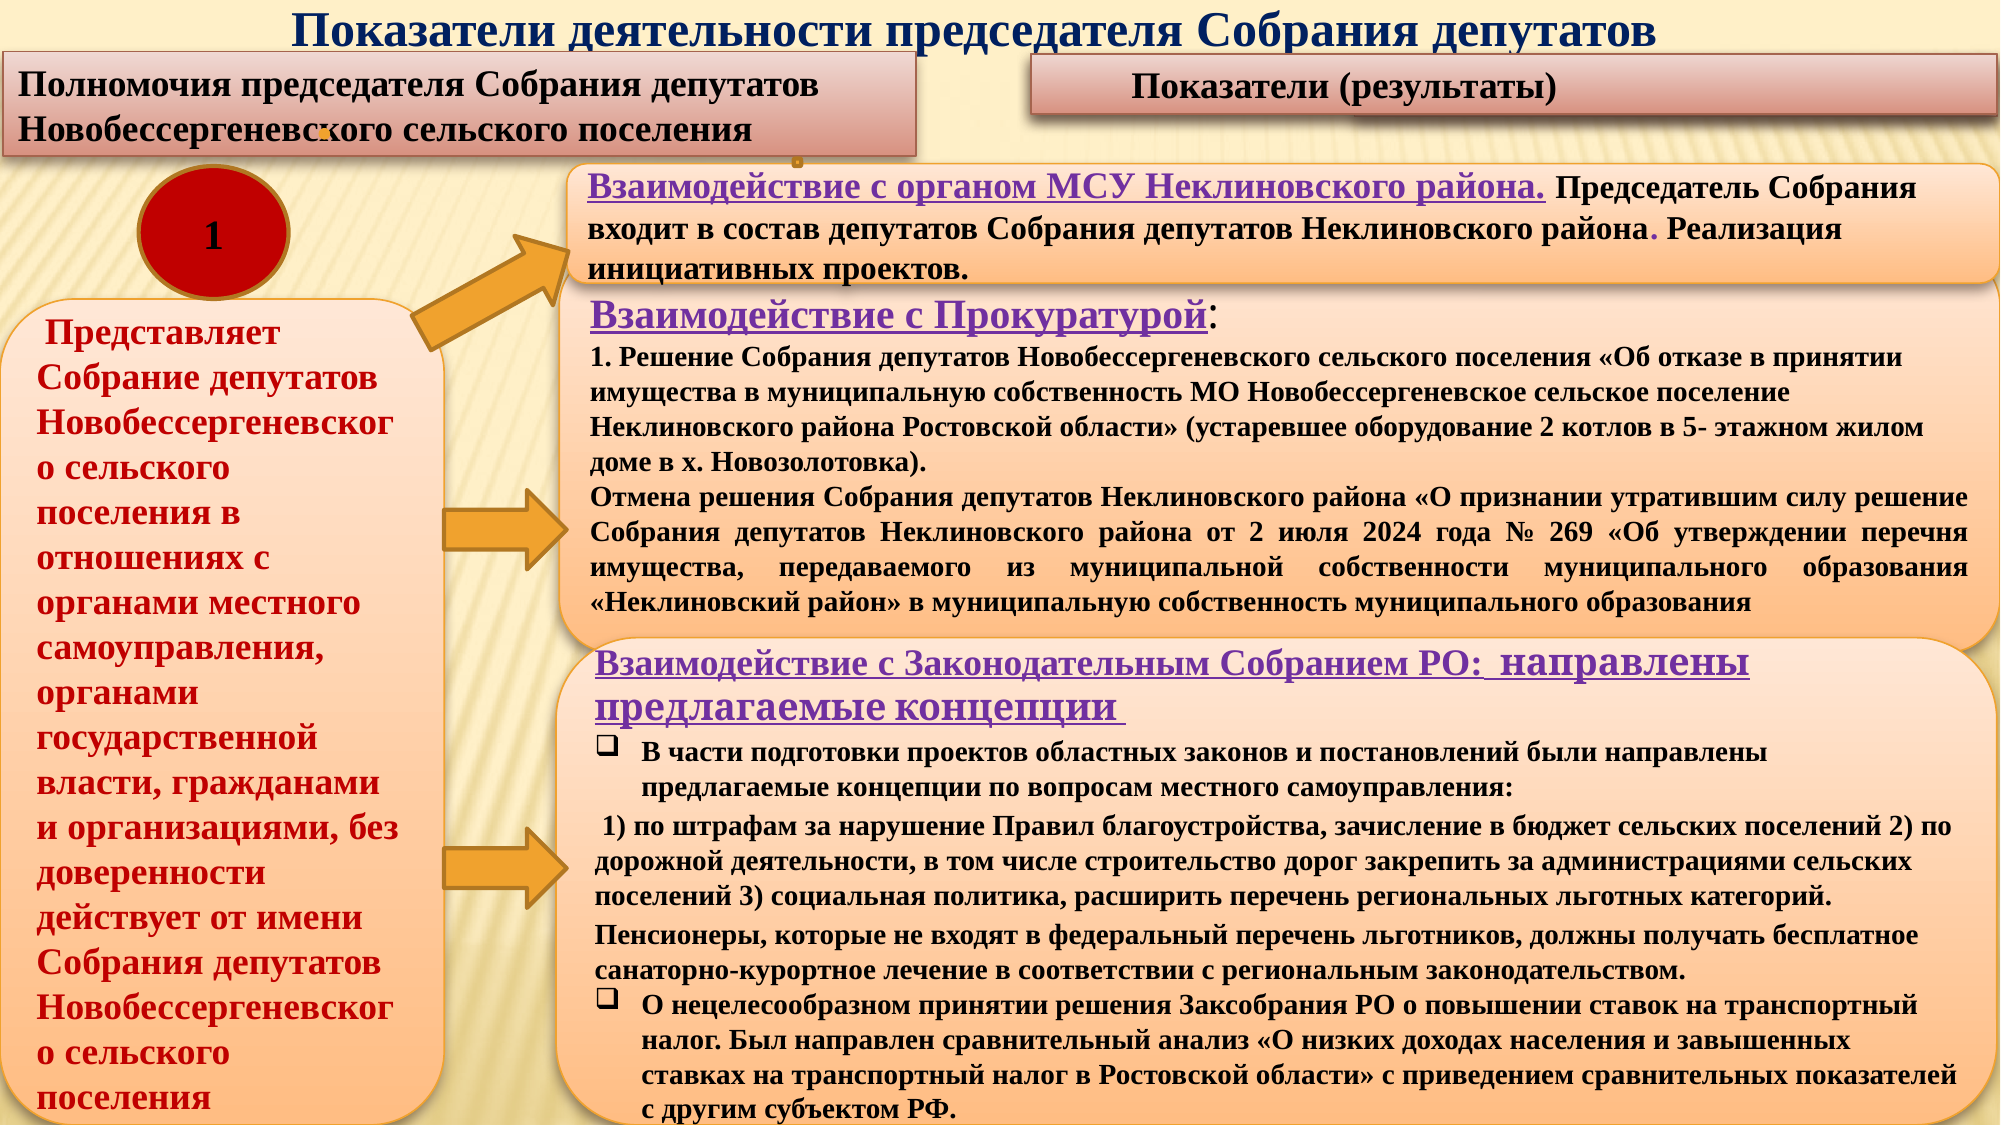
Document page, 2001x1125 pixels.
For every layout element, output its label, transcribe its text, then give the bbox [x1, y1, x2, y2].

text_box Представляет Собрание депутатов Новобессергеневского сельского поселения в отношениях с органами местного самоуправления, органами государственной власти, гражданами и организациями, без доверенности действует от имени Собрания депутатов Новобессергеневского сельского поселения [0, 298, 446, 1125]
text_box [441, 826, 569, 910]
text_box Взаимодействие с Законодательным Собранием РО: направлены предлагаемые концепции В части подготовки проектов областных законов и постановлений были направлены предлагаемые концепции по вопросам местного самоуправления: 1) по штрафам за нарушение Правил благоустройства, зачисление в бюджет сельских поселений 2) по дорожной деятельности, в том числе строительство дорог закрепить за администрациями сельских поселений 3) социальная политика, расширить перечень региональных льготных категорий. Пенсионеры, которые не входят в федеральный перечень льготников, должны получать бесплатное санаторно-курортное лечение в соответствии с региональным законодательством. О нецелесообразном принятии решения Заксобрания РО о повышении ставок на транспортный налог. Был направлен сравнительный анализ «О низких доходах населения и завышенных ставках на транспортный налог в Ростовской области» с приведением сравнительных показателей с другим субъектом РФ. [555, 636, 1998, 1125]
text_box Взаимодействие с органом МСУ Неклиновского района. Председатель Собрания входит в состав депутатов Собрания депутатов Неклиновского района. Реализация инициативных проектов. [565, 162, 2000, 284]
text_box Показатели деятельности председателя Собрания депутатов [54, 0, 1895, 64]
text_box 1 [136, 163, 291, 302]
text_box [791, 156, 804, 169]
text_box [409, 233, 571, 353]
text_box [441, 487, 569, 572]
text_box Взаимодействие с Прокуратурой: 1. Решение Собрания депутатов Новобессергеневского сельского поселения «Об отказе в принятии имущества в муниципальную собственность МО Новобессергеневское сельское поселение Неклиновского района Ростовской области» (устаревшее оборудование 2 котлов в 5- этажном жилом доме в х. Новозолотовка). Отмена решения Собрания депутатов Неклиновского района «О признании утратившим силу решение Собрания депутатов Неклиновского района от 2 июля 2024 года № 269 «Об утверждении перечня имущества, передаваемого из муниципальной собственности муниципального образования «Неклиновский район» в муниципальную собственность муниципального образования [558, 286, 2000, 651]
text_box Показатели (результаты) [1030, 53, 1998, 115]
text_box [318, 128, 331, 140]
text_box Полномочия председателя Собрания депутатов Новобессергеневского сельского поселения [2, 51, 917, 157]
